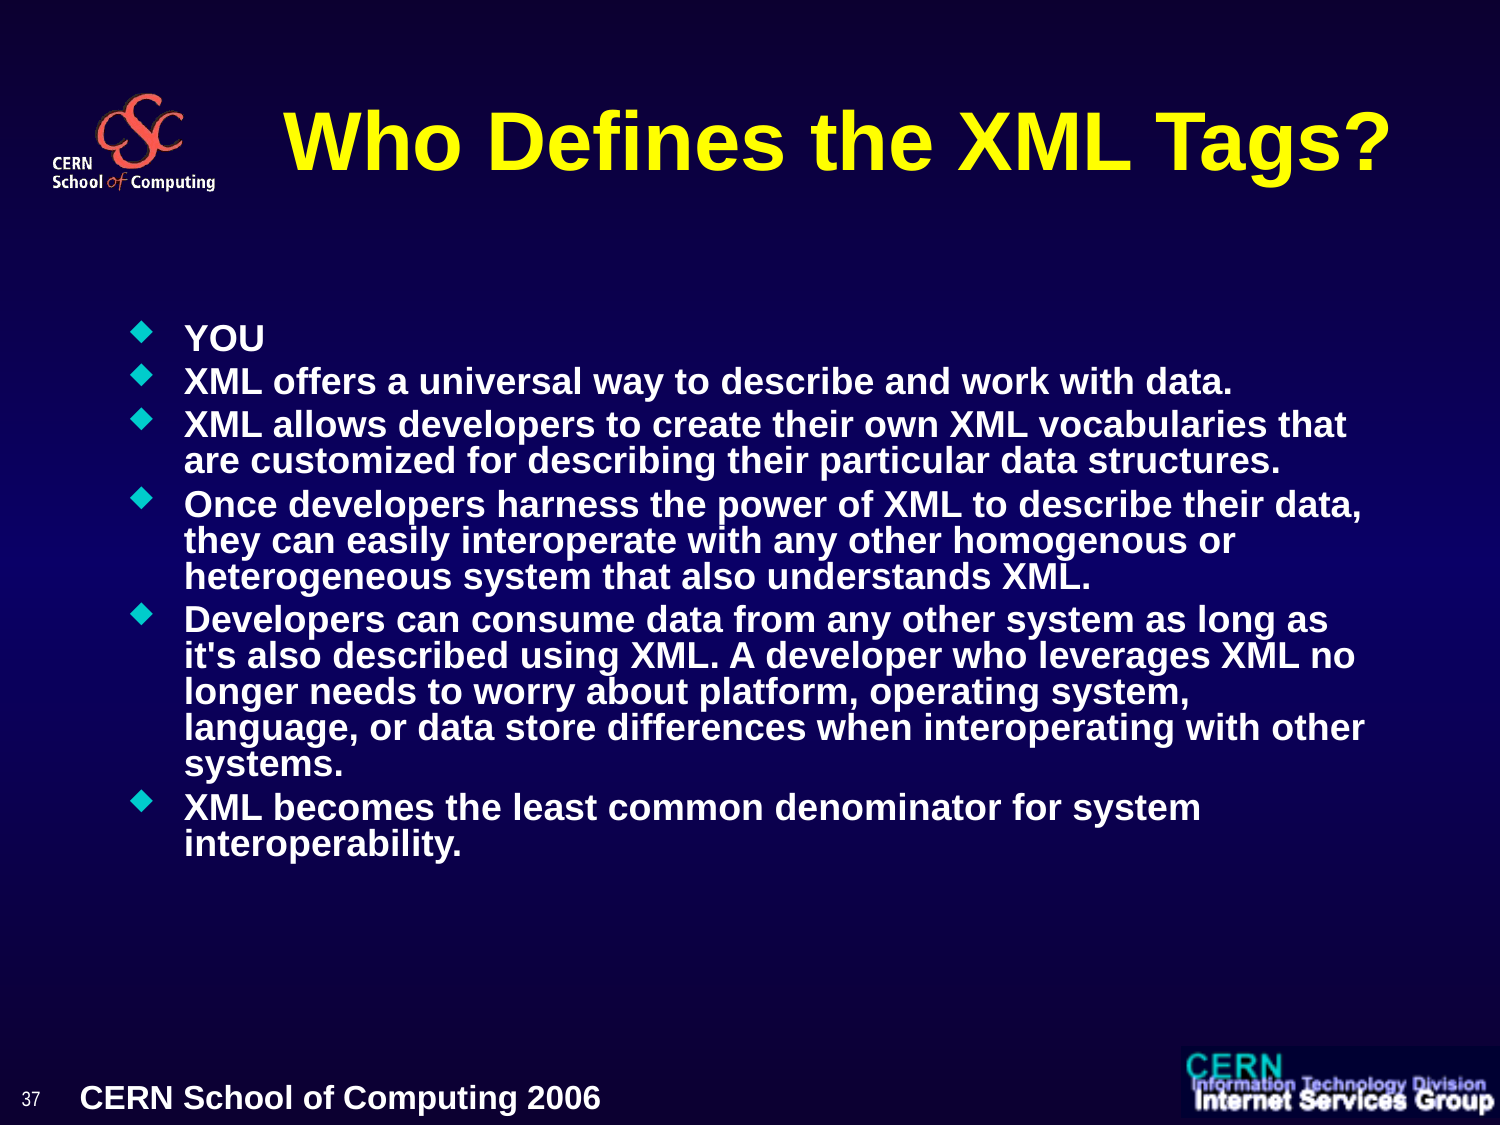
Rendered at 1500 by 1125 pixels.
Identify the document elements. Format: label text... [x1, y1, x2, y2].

slide_number 37 [6, 1073, 320, 1124]
title Who Defines the XML Tags? [268, 32, 1500, 243]
list YOU XML offers a universal way to describe and work with data. XML allows developers to create their own XML vocabularies that are customized for describing their particular data structures. Once developers harness the power of XML to describe their data, they can easily interoperate with any other homogenous or heterogeneous system that also understands XML. Developers can consume data from any other system as long as it's also described using XML. A developer who leverages XML no longer needs to worry about platform, operating system, language, or data store differences when interoperating with other systems. XML becomes the least common denominator for system interoperability. [112, 261, 1388, 992]
picture [43, 90, 221, 192]
picture [1181, 1046, 1500, 1118]
